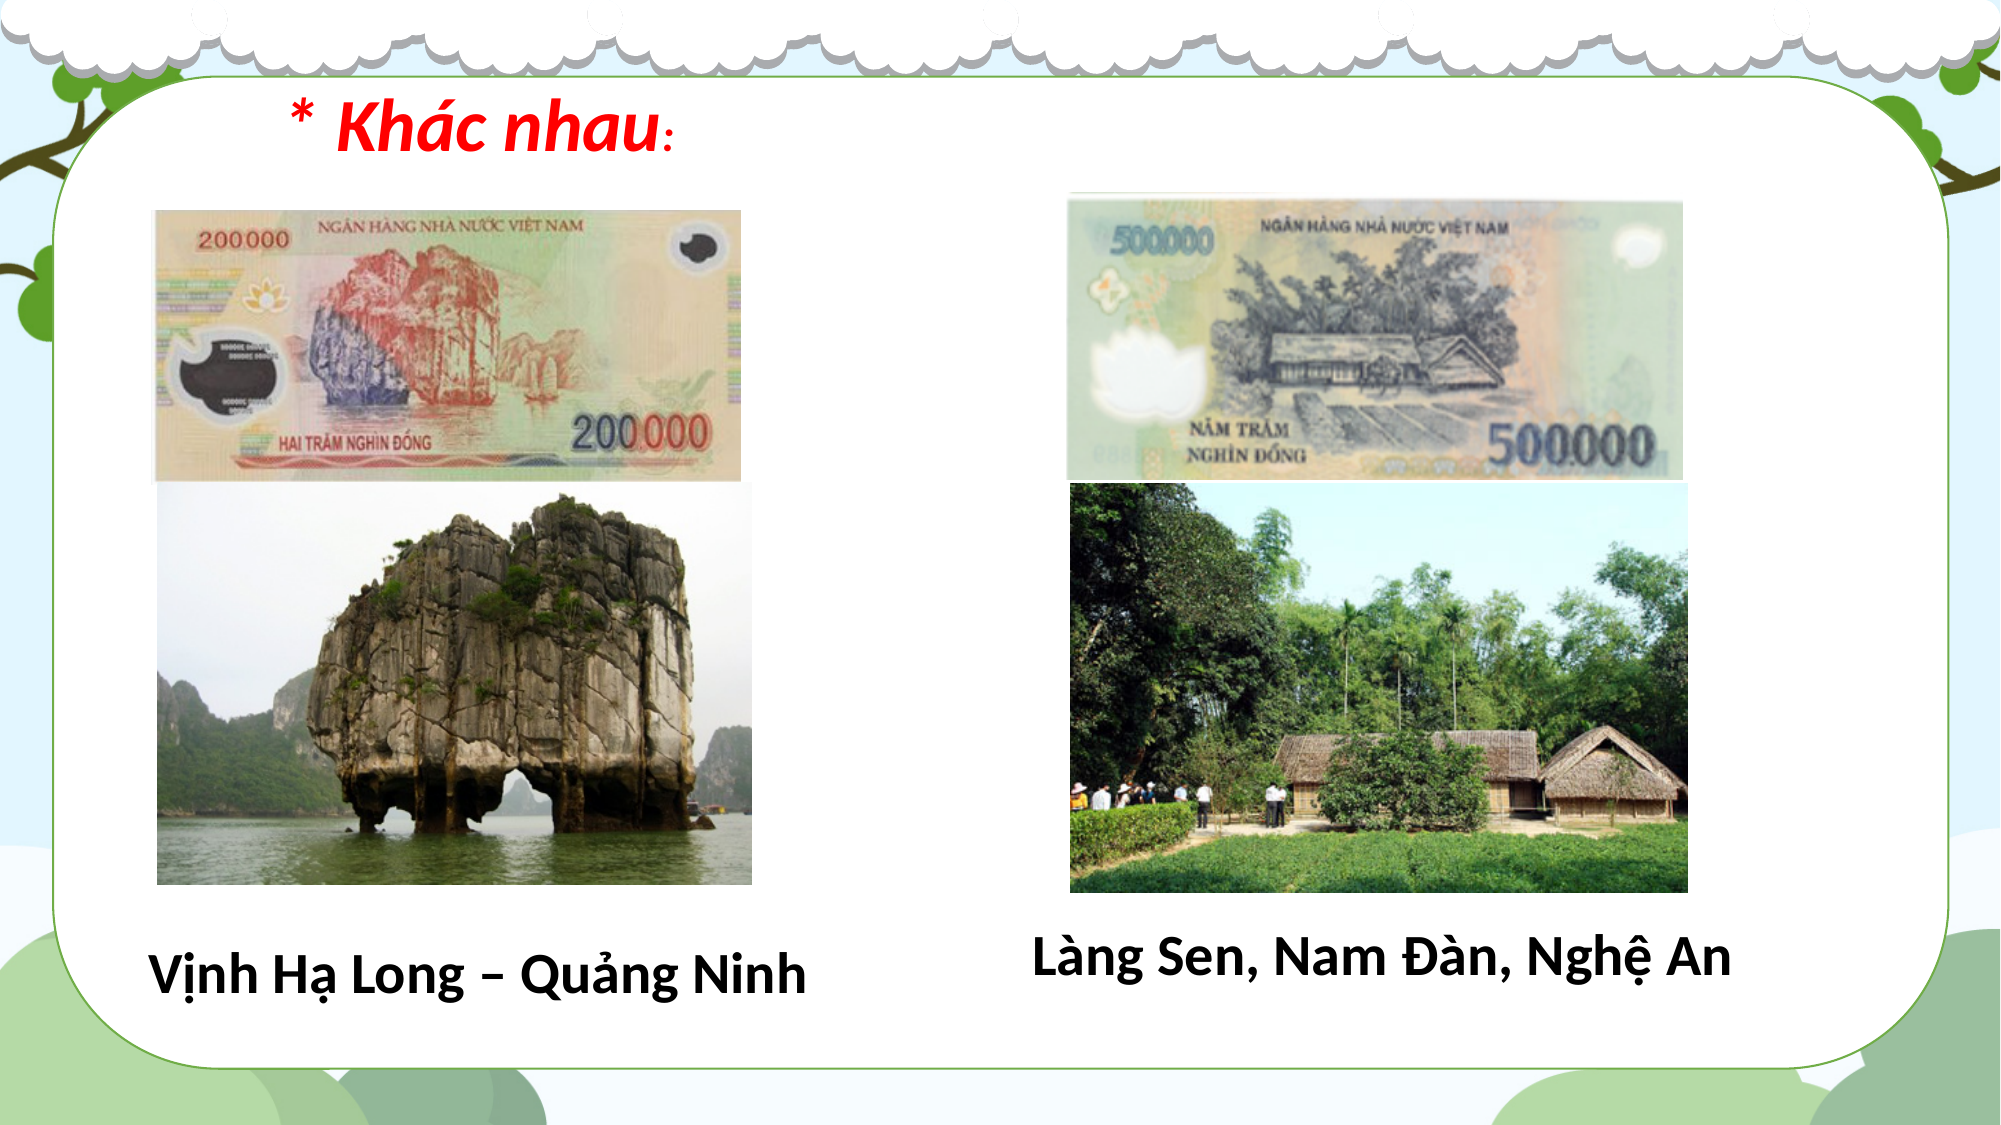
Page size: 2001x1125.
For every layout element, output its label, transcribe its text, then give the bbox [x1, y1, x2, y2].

picture [0, 0, 2001, 1125]
text_box Vịnh Hạ Long – Quảng Ninh [133, 928, 823, 1013]
text_box [52, 83, 1950, 1070]
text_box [1066, 192, 1688, 893]
text_box Làng Sen, Nam Đàn, Nghệ An [1017, 909, 1748, 995]
text_box * Khác nhau: [266, 83, 690, 174]
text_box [150, 210, 752, 886]
